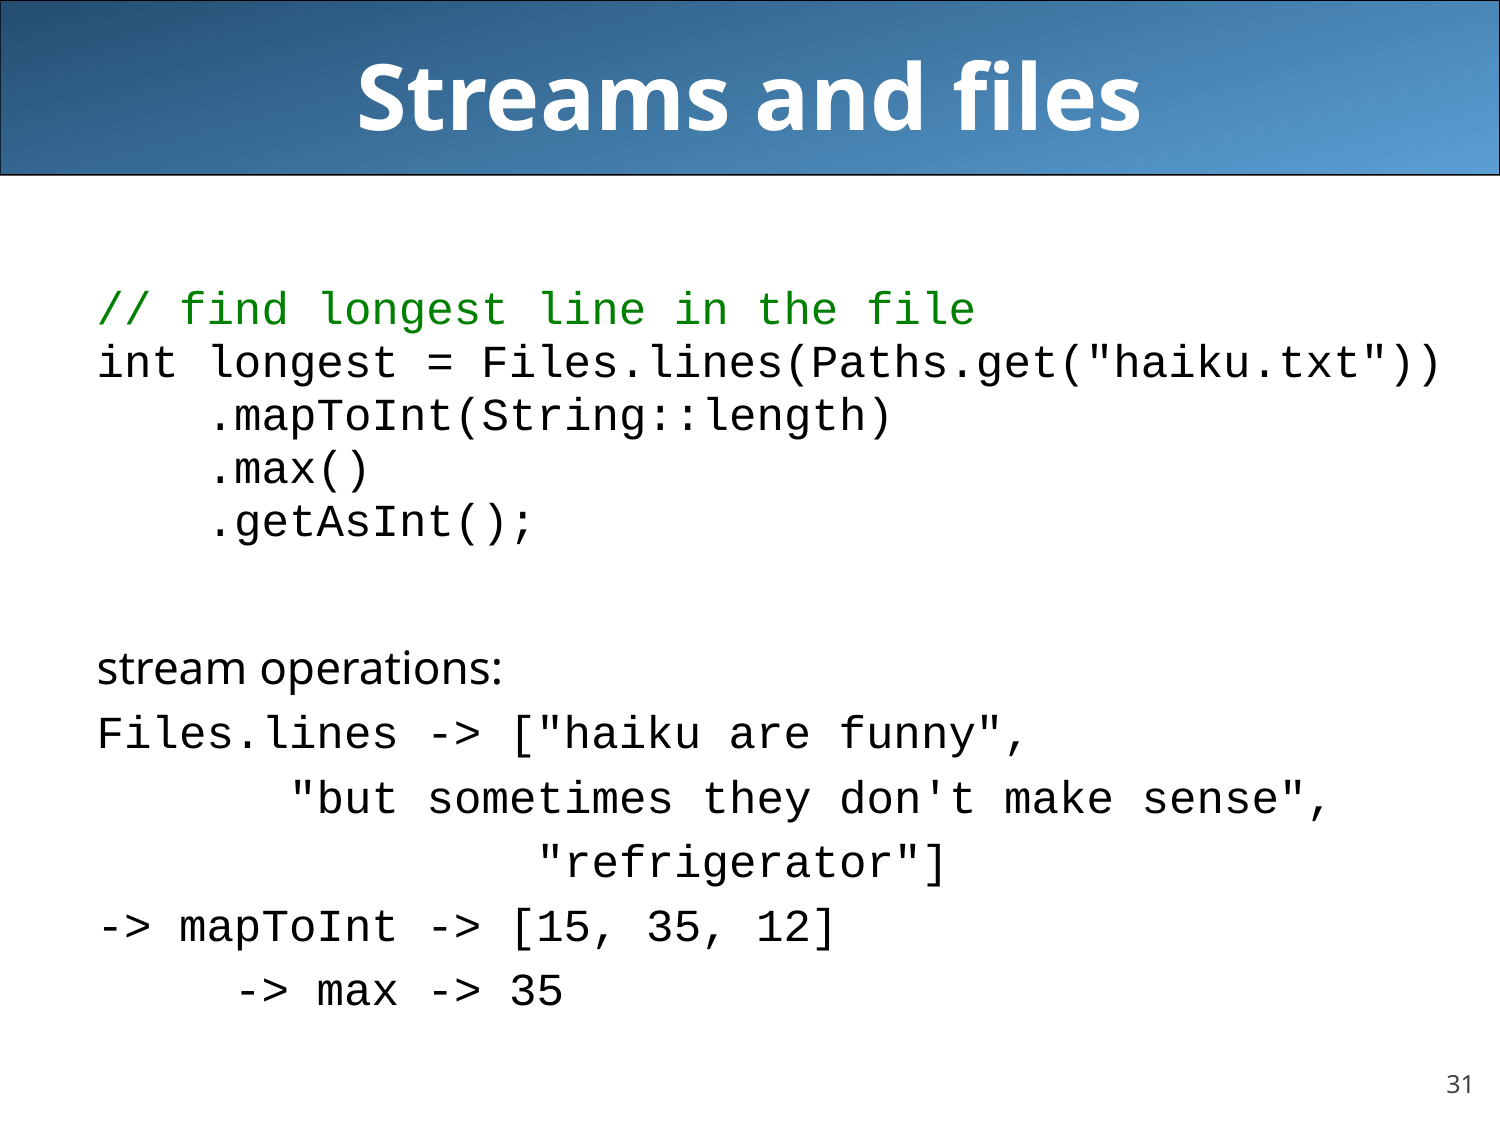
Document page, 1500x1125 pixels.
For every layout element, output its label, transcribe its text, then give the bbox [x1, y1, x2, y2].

title Streams and files [75, 0, 1425, 188]
list // find longest line in the file int longest = Files.lines(Paths.get("haiku.txt")) .mapToInt(String::length) .max() .getAsInt(); stream operations: Files.lines -> ["haiku are funny", "but sometimes they don't make sense", "refrigerator"] -> mapToInt -> [15, 35, 12] -> max -> 35 [24, 212, 1500, 1063]
